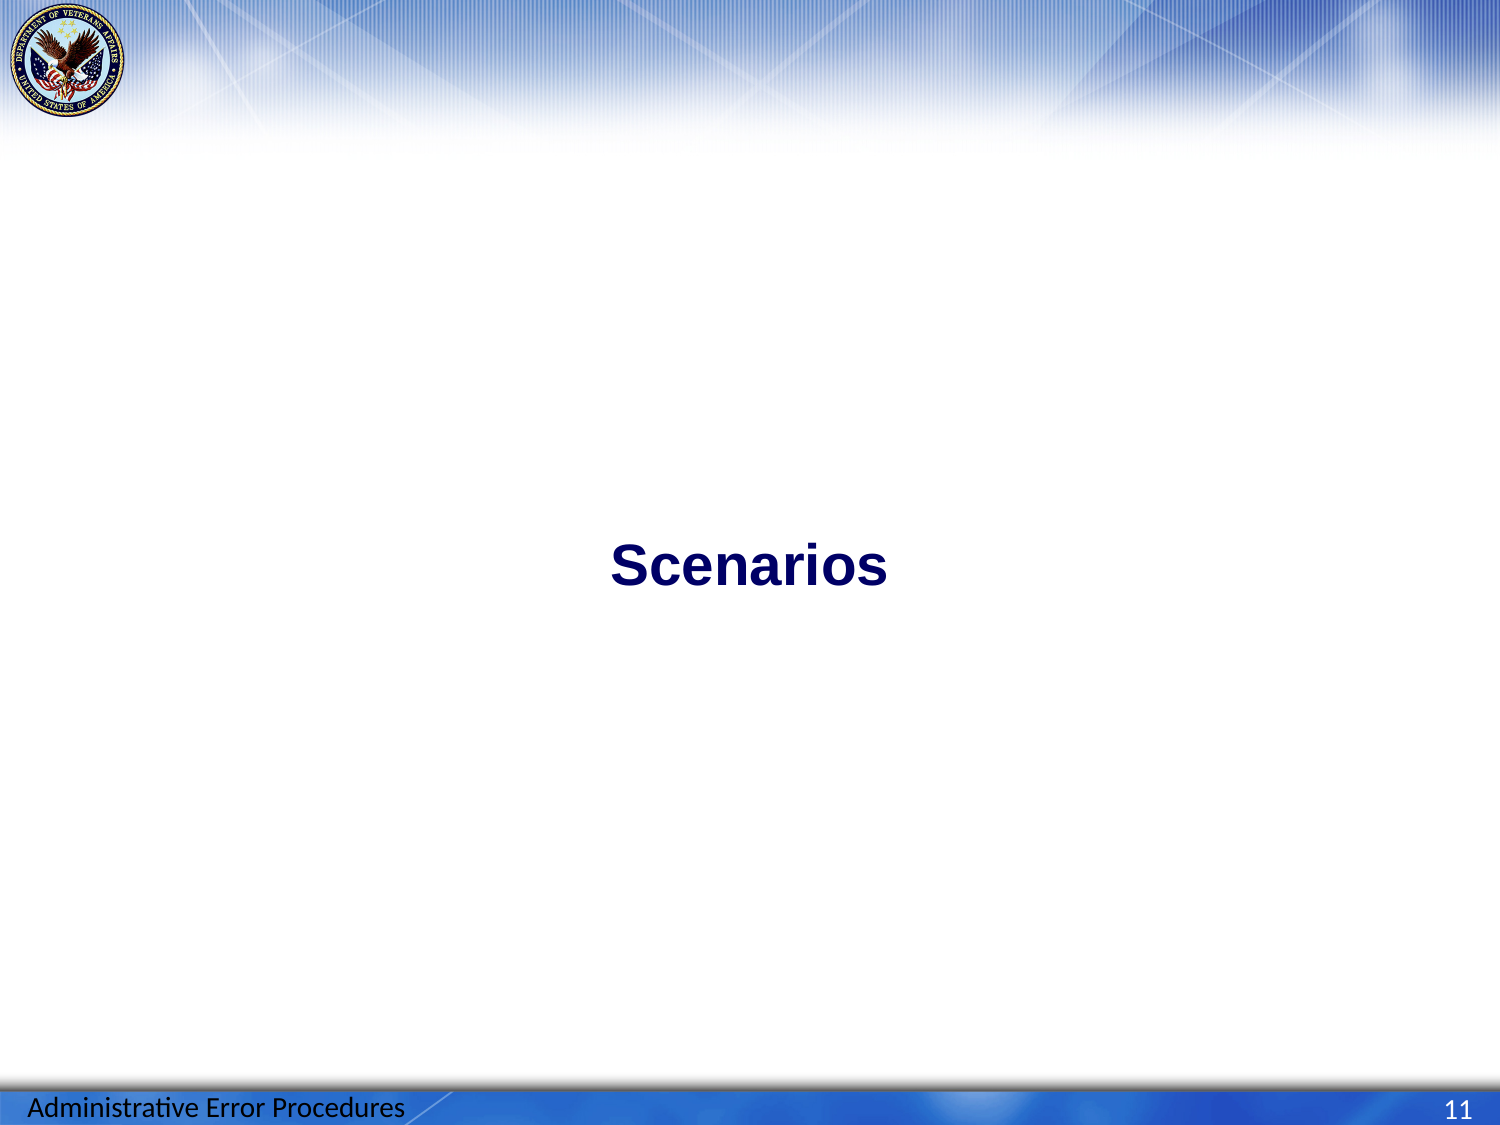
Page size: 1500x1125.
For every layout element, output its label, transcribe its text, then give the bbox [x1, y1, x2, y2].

slide_number 11 [1137, 1083, 1488, 1125]
picture [0, 650, 1500, 1125]
picture [0, 0, 1500, 474]
title Scenarios [0, 474, 1500, 650]
footer Administrative Error Procedures [12, 1081, 714, 1119]
